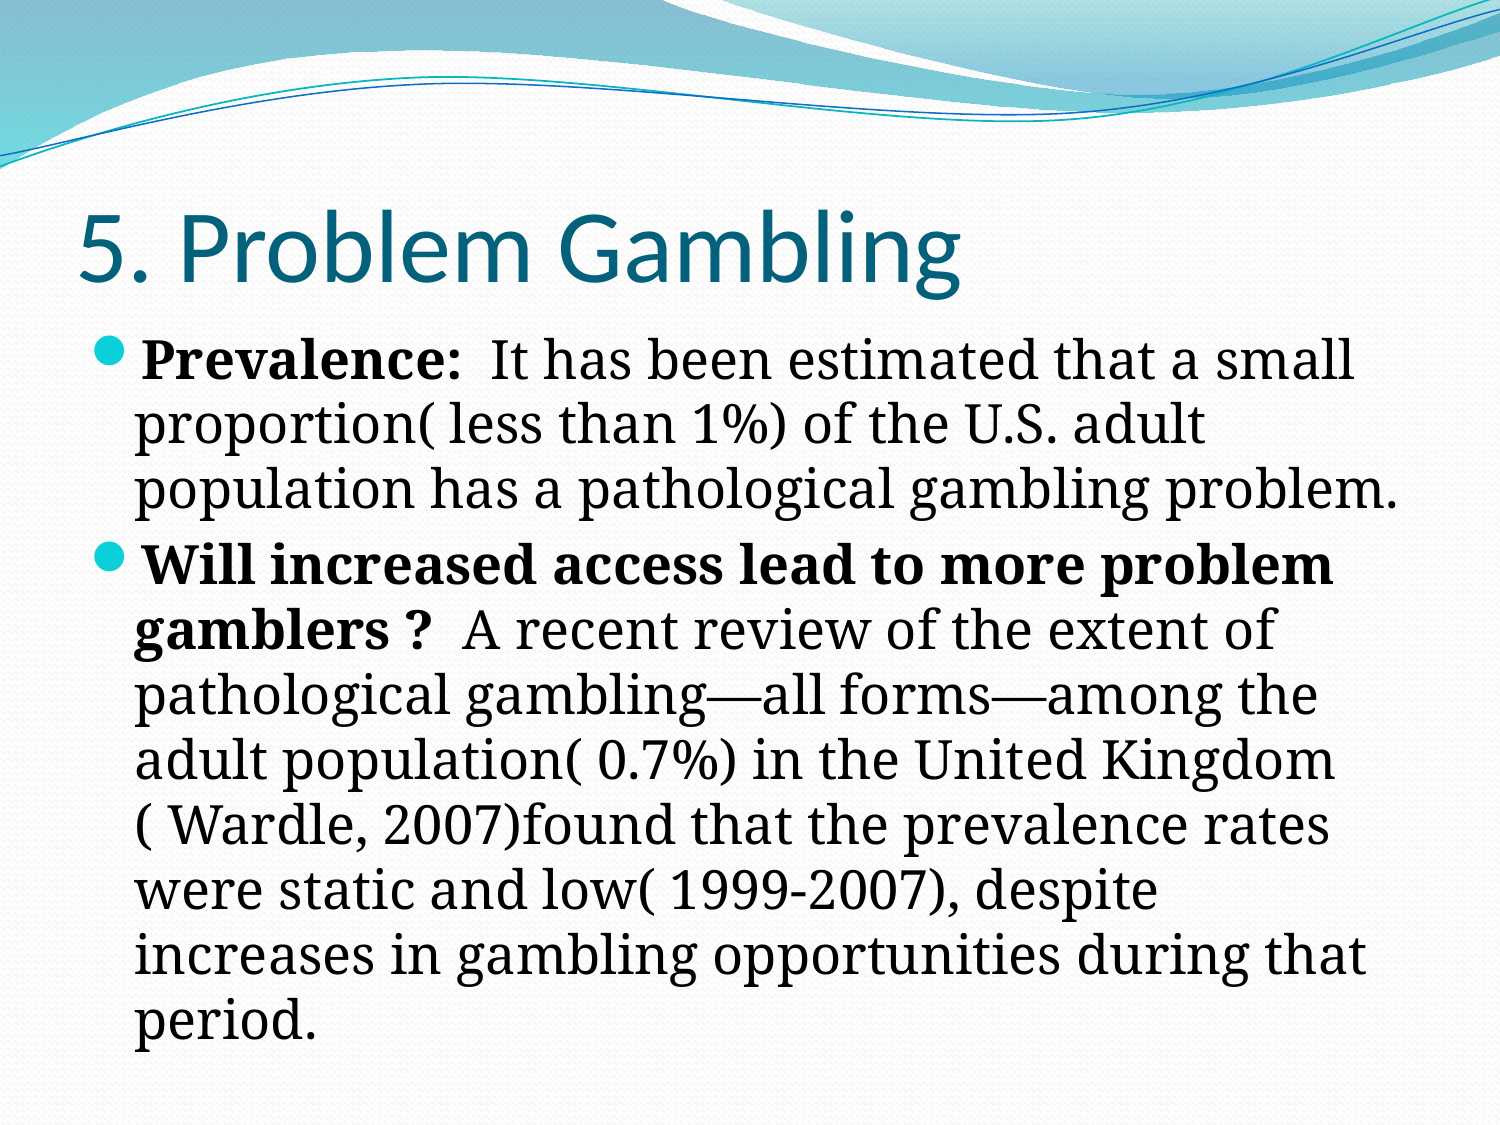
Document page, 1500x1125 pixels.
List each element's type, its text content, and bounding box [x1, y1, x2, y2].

title 5. Problem Gambling [74, 115, 1426, 304]
list Prevalence: It has been estimated that a small proportion( less than 1%) of the U.S. adult population has a pathological gambling problem. Will increased access lead to more problem gamblers ? A recent review of the extent of pathological gambling—all forms—among the adult population( 0.7%) in the United Kingdom ( Wardle, 2007)found that the prevalence rates were static and low( 1999-2007), despite increases in gambling opportunities during that period. [74, 317, 1426, 1038]
